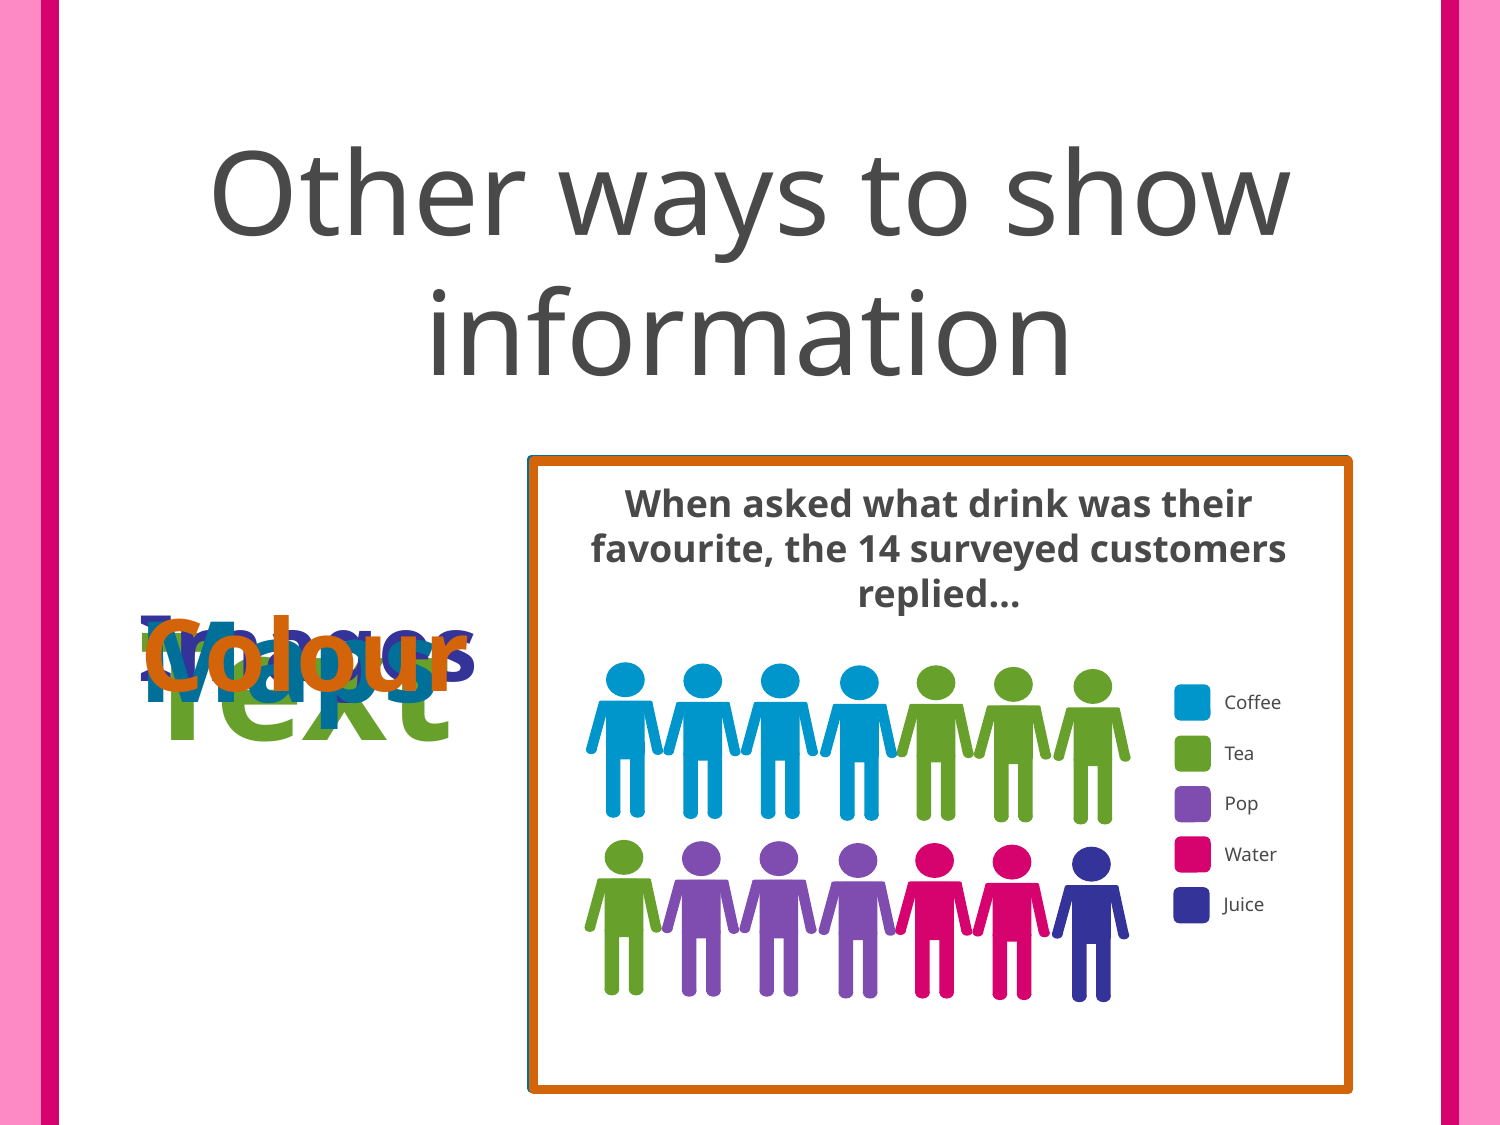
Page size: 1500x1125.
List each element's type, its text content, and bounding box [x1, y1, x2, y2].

text_box [47, 0, 1453, 1125]
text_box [125, 460, 1349, 1090]
text_box Other ways to show information [125, 111, 1375, 407]
